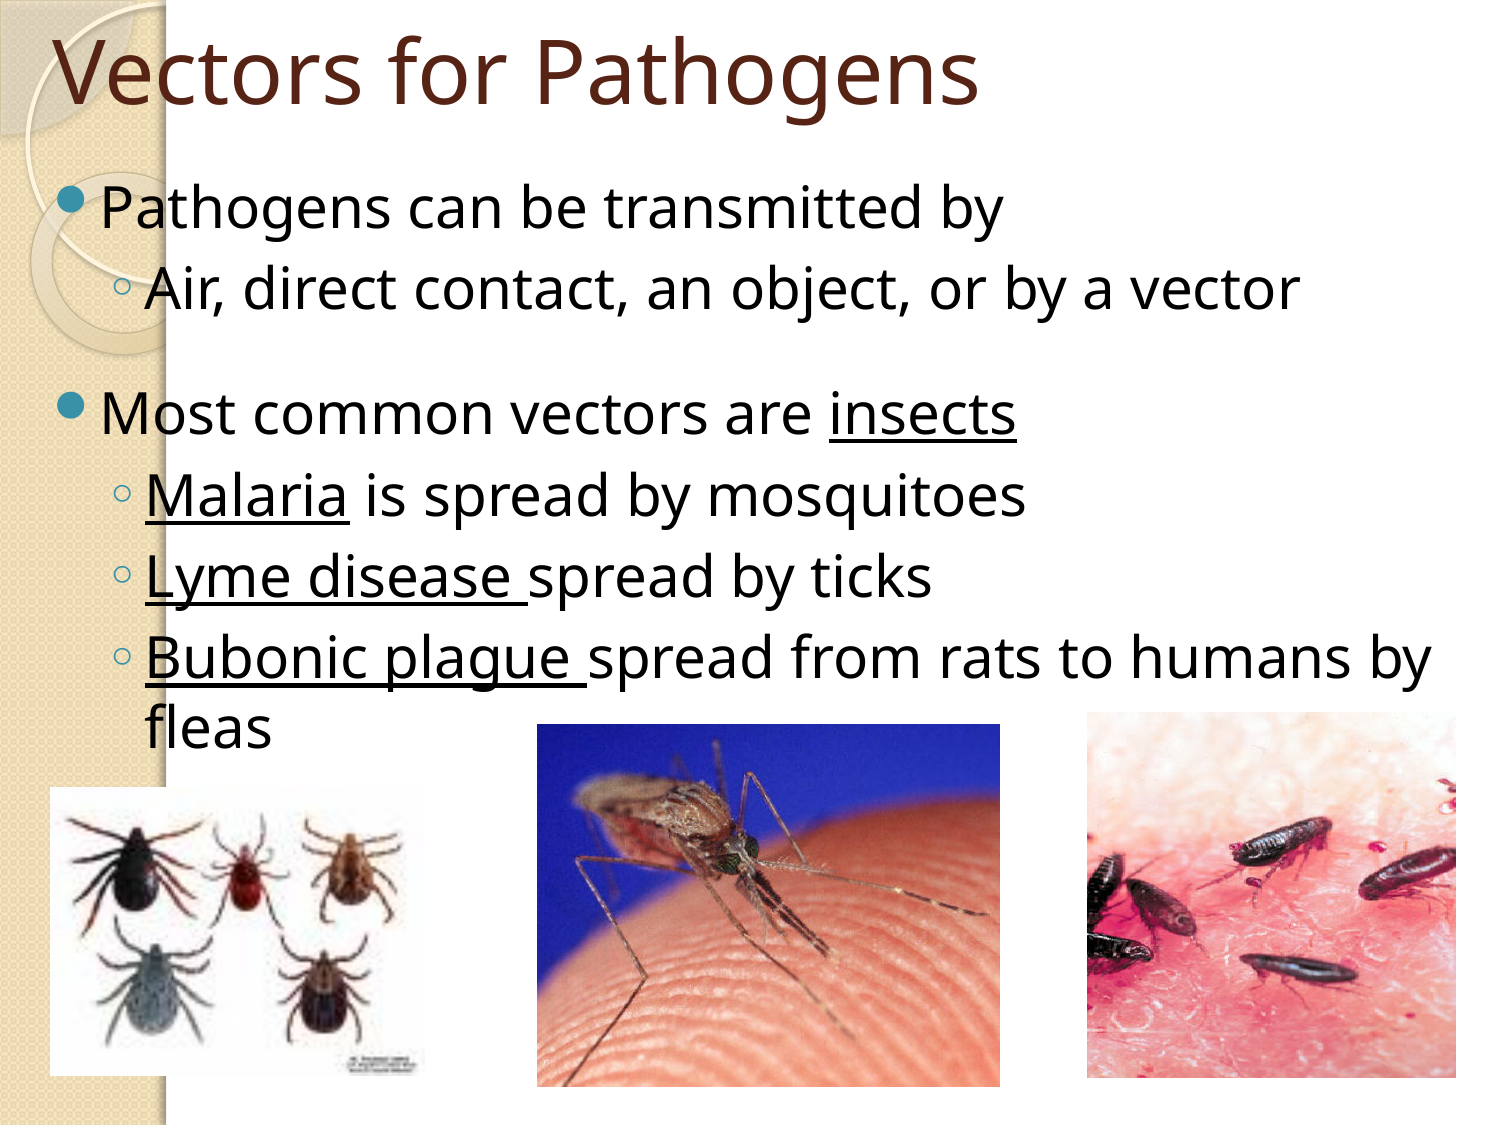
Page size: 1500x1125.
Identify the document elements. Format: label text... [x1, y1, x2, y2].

picture [49, 787, 426, 1077]
list Pathogens can be transmitted by Air, direct contact, an object, or by a vector Most common vectors are insects Malaria is spread by mosquitoes Lyme disease spread by ticks Bubonic plague spread from rats to humans by fleas [24, 162, 1500, 838]
picture [537, 724, 1001, 1087]
title Vectors for Pathogens [37, 0, 1450, 138]
picture [1087, 712, 1456, 1079]
